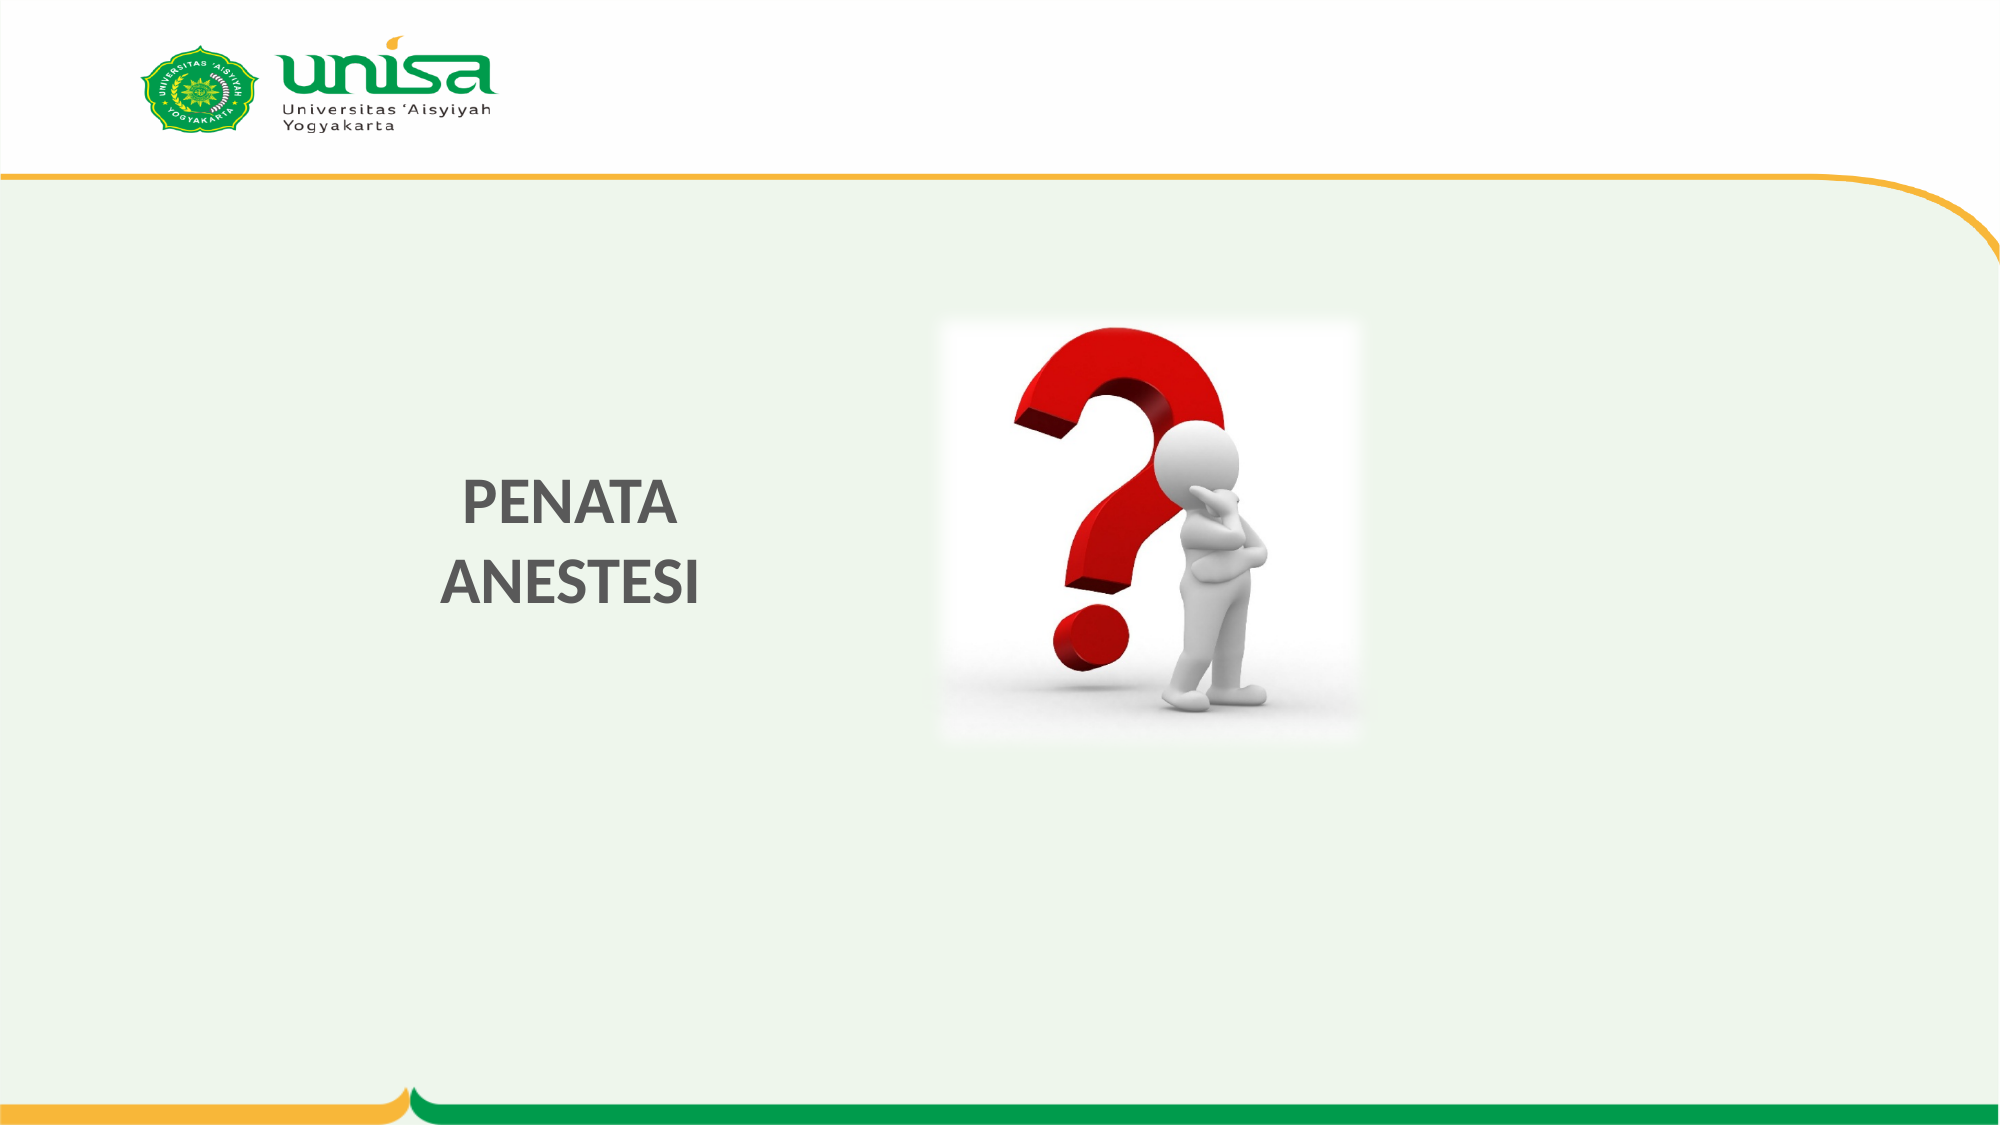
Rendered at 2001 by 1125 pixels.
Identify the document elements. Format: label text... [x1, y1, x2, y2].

title PENATA ANESTESI [366, 449, 776, 758]
picture [0, 0, 2000, 1125]
